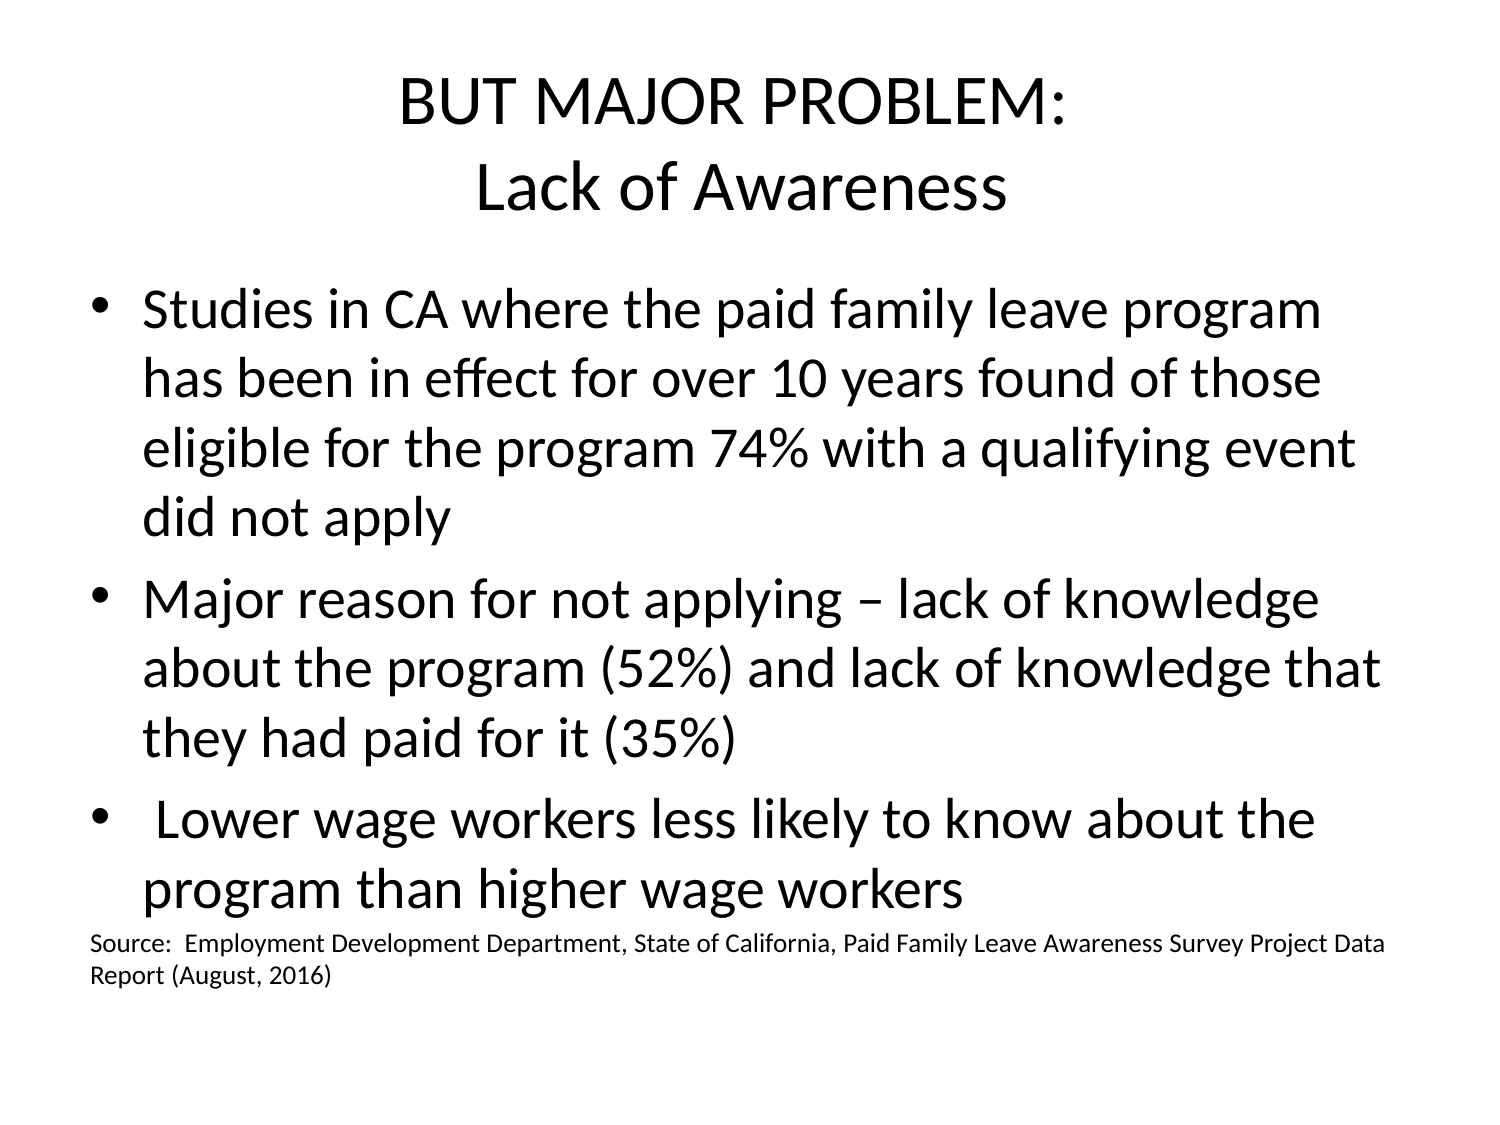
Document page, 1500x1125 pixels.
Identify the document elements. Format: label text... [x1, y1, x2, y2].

list Studies in CA where the paid family leave program has been in effect for over 10 years found of those eligible for the program 74% with a qualifying event did not apply Major reason for not applying – lack of knowledge about the program (52%) and lack of knowledge that they had paid for it (35%) Lower wage workers less likely to know about the program than higher wage workers Source: Employment Development Department, State of California, Paid Family Leave Awareness Survey Project Data Report (August, 2016) [75, 262, 1425, 1005]
title BUT MAJOR PROBLEM: Lack of Awareness [75, 45, 1425, 233]
